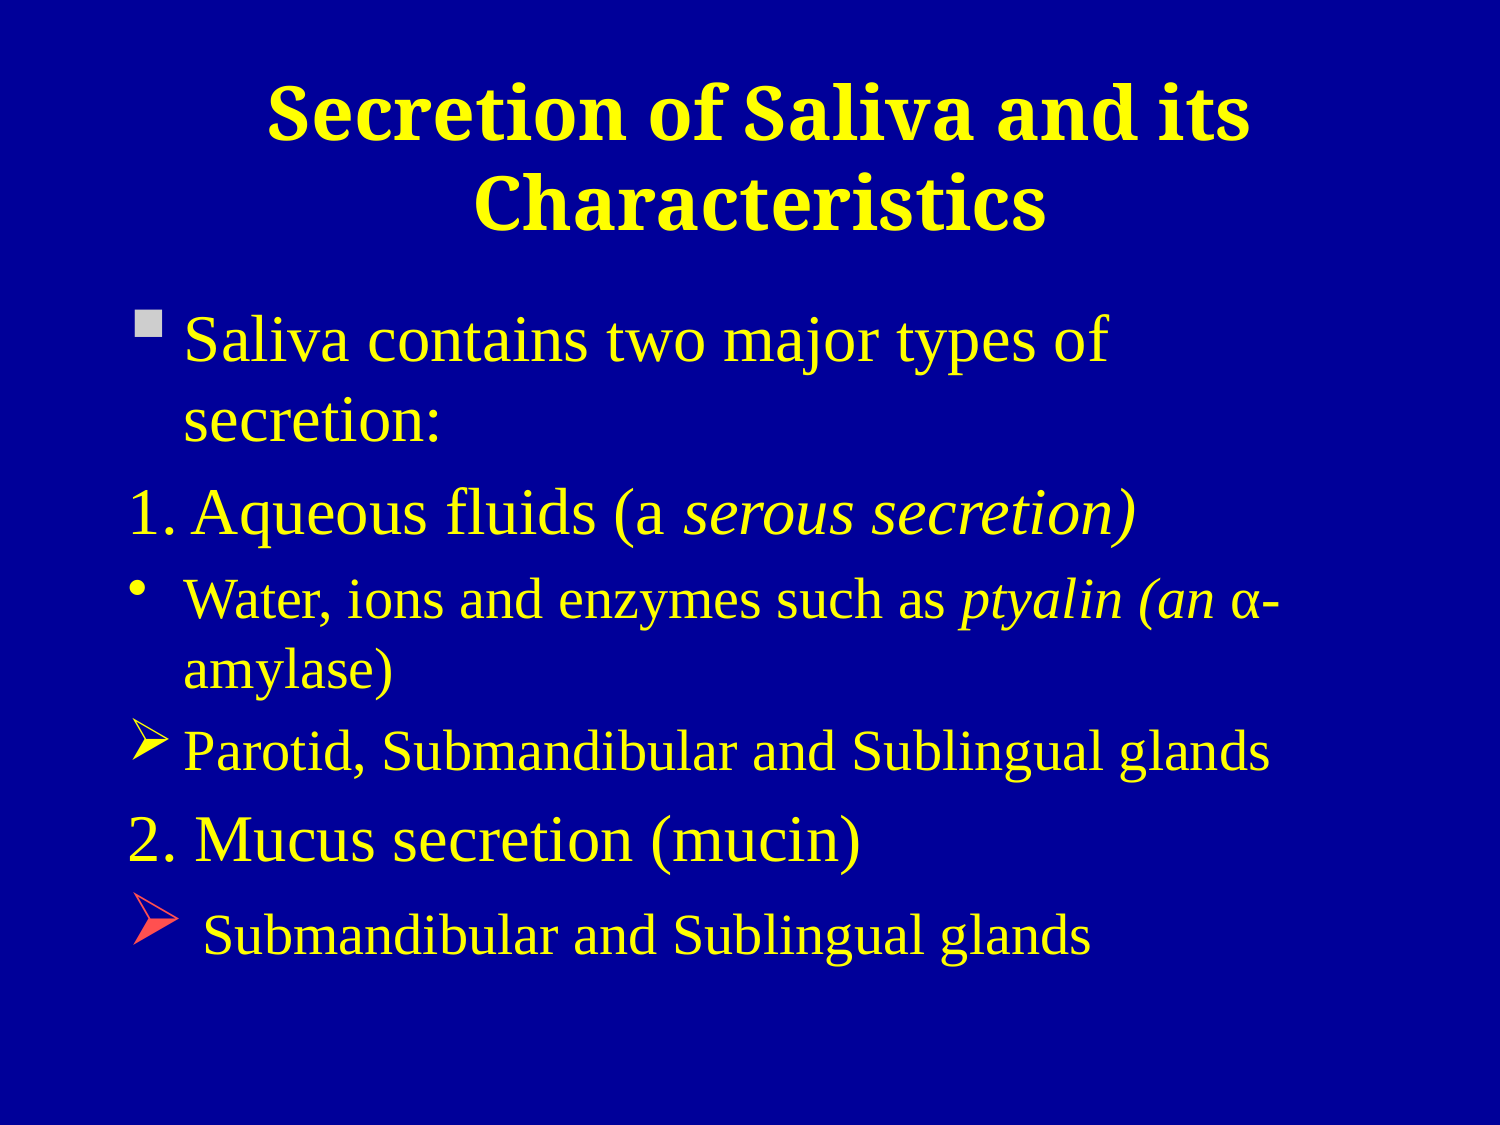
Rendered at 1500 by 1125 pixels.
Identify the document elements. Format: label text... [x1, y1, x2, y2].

list Saliva contains two major types of secretion: 1. Aqueous fluids (a serous secretion) Water, ions and enzymes such as ptyalin (an α-amylase) Parotid, Submandibular and Sublingual glands 2. Mucus secretion (mucin) Submandibular and Sublingual glands [112, 287, 1388, 963]
title Secretion of Saliva and its Characteristics [51, 66, 1470, 244]
